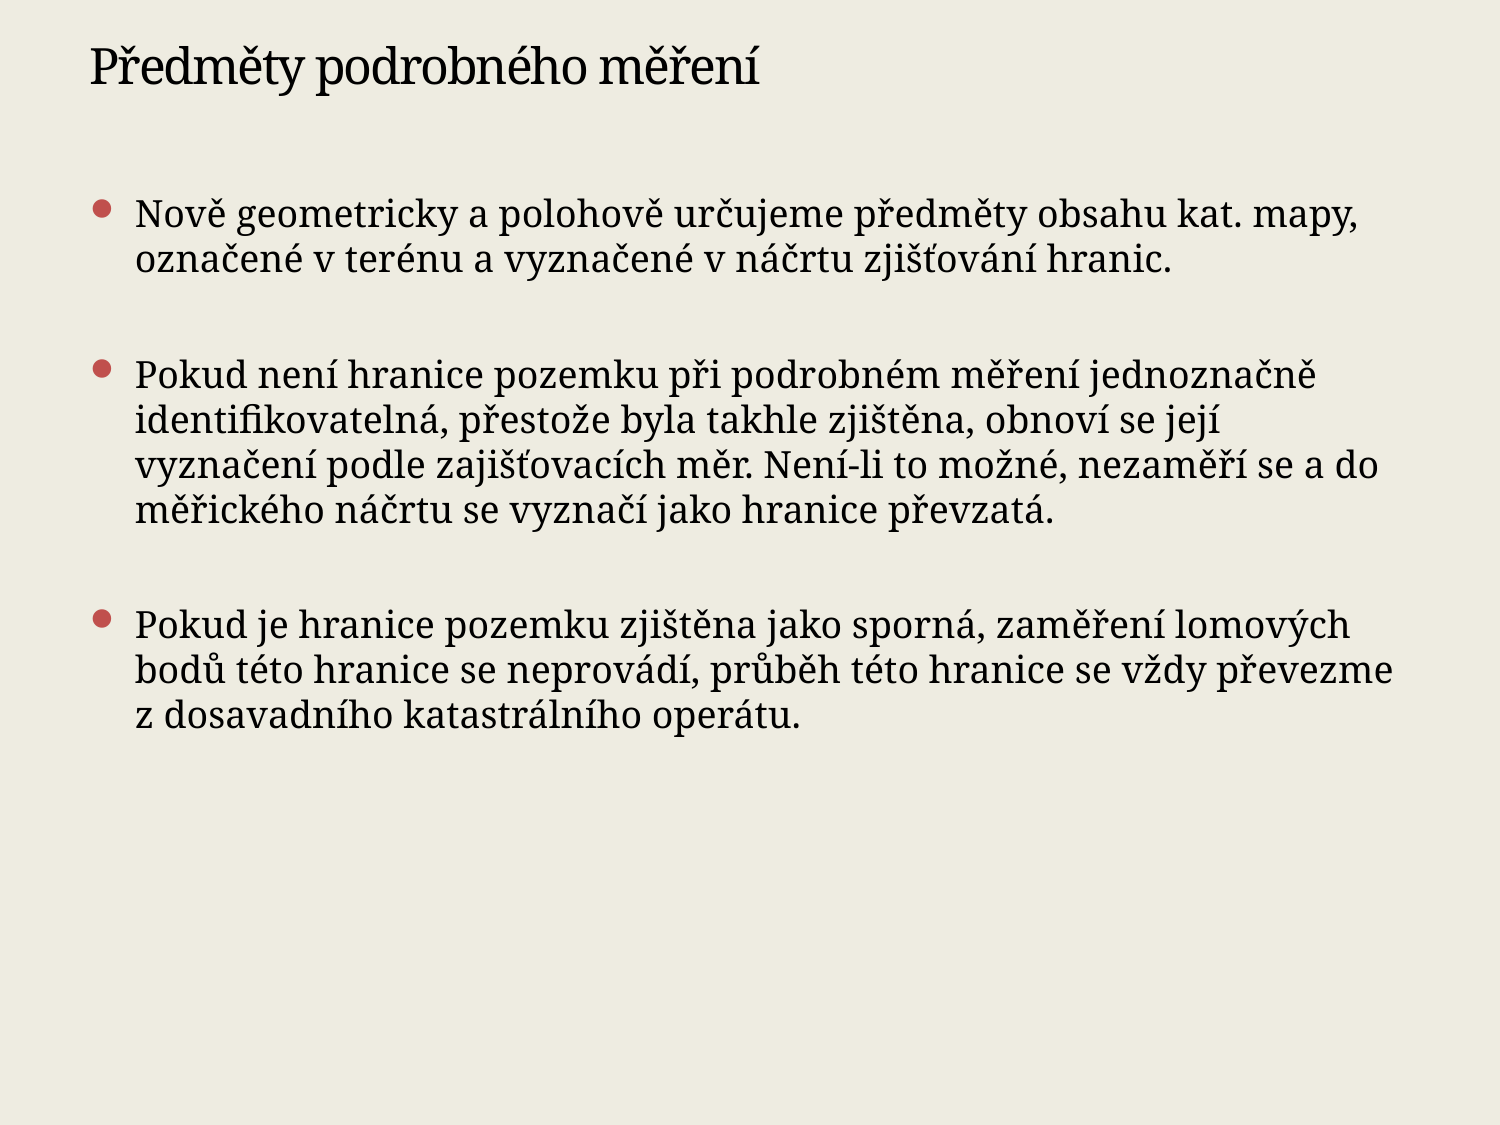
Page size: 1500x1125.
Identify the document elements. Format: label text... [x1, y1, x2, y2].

list Nově geometricky a polohově určujeme předměty obsahu kat. mapy, označené v terénu a vyznačené v náčrtu zjišťování hranic. Pokud není hranice pozemku při podrobném měření jednoznačně identifikovatelná, přestože byla takhle zjištěna, obnoví se její vyznačení podle zajišťovacích měr. Není-li to možné, nezaměří se a do měřického náčrtu se vyznačí jako hranice převzatá. Pokud je hranice pozemku zjištěna jako sporná, zaměření lomových bodů této hranice se neprovádí, průběh této hranice se vždy převezme z dosavadního katastrálního operátu. [74, 125, 1424, 1001]
title Předměty podrobného měření [74, 24, 1425, 102]
